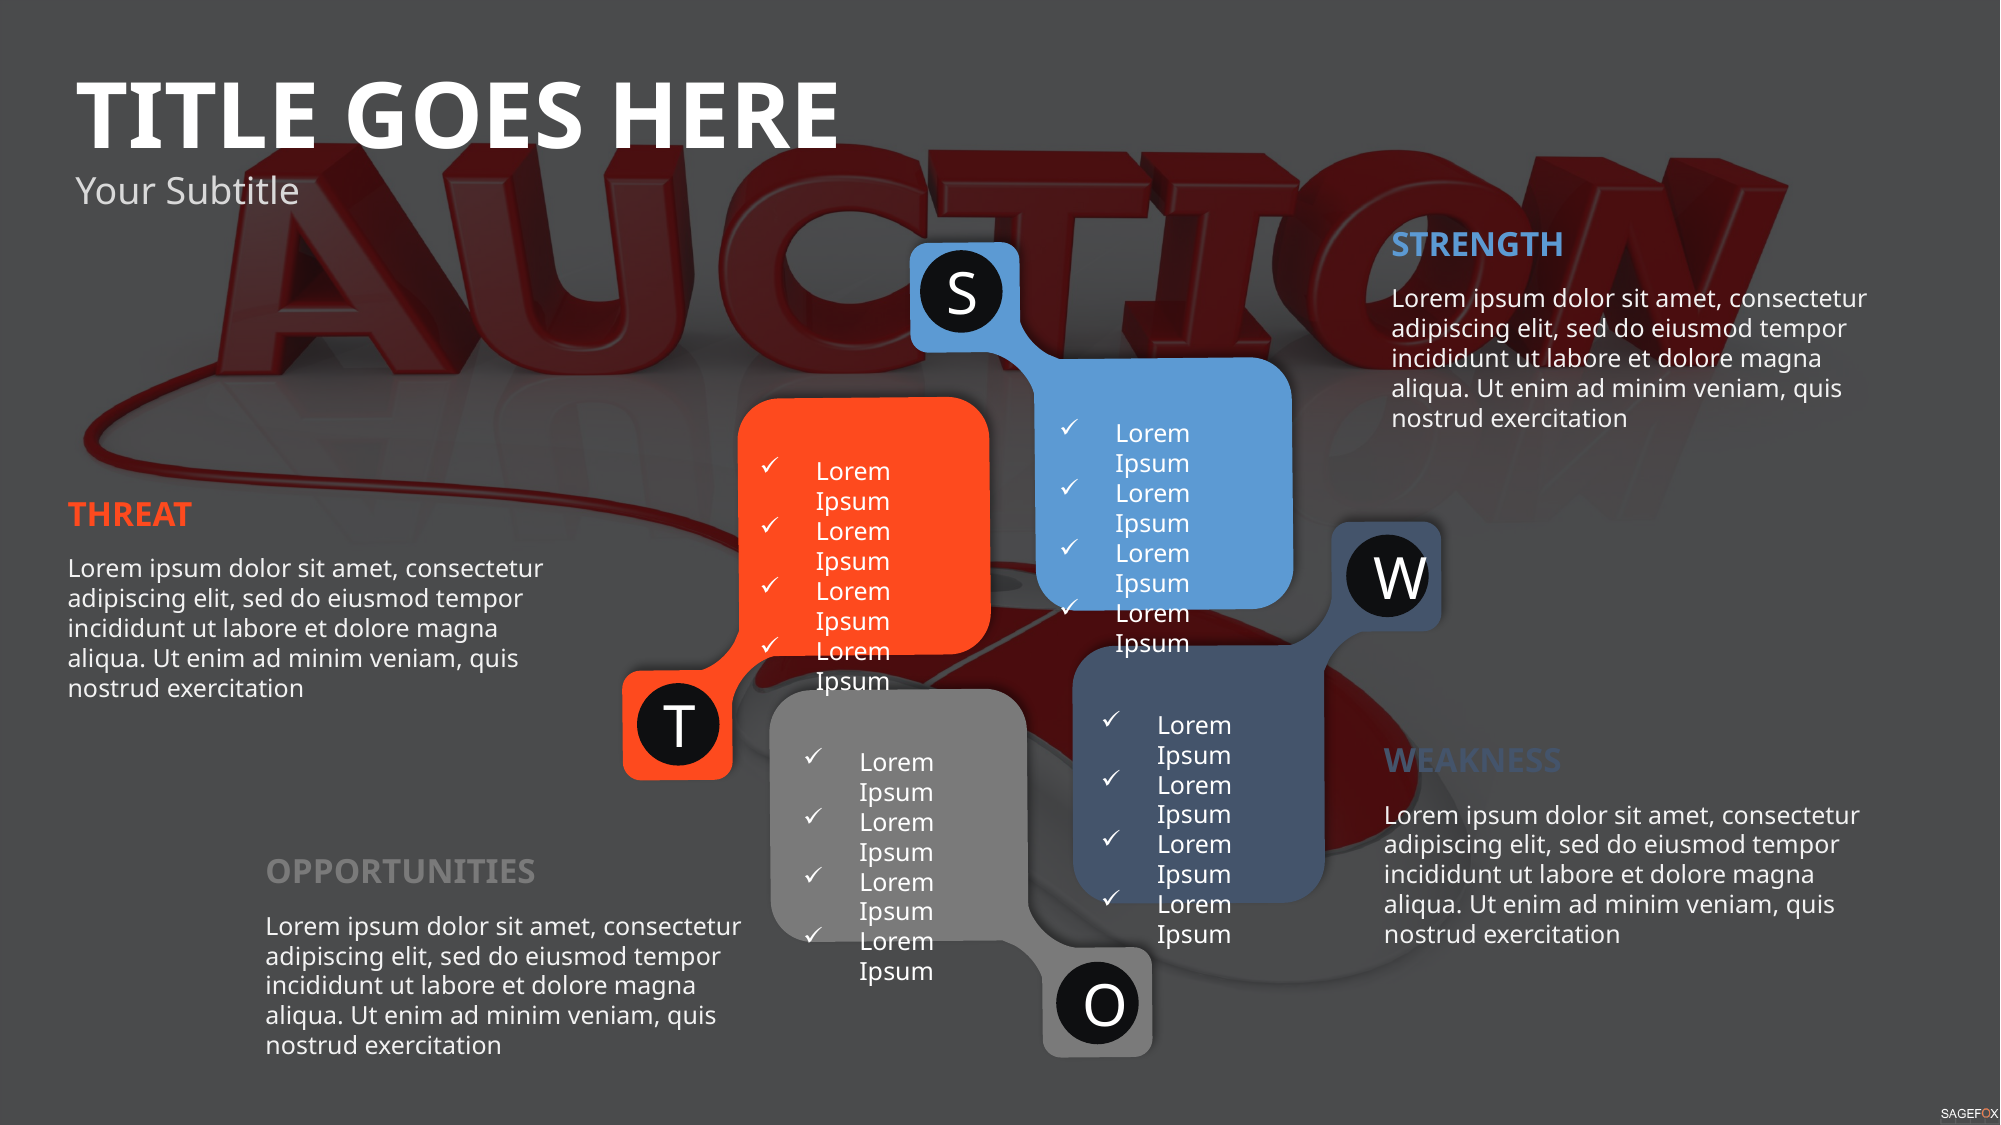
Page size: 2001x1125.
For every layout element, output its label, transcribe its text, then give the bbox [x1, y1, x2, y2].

text_box WEAKNESS Lorem ipsum dolor sit amet, consectetur adipiscing elit, sed do eiusmod tempor incididunt ut labore et dolore magna aliqua. Ut enim ad minim veniam, quis nostrud exercitation [1383, 739, 1879, 949]
picture [1940, 0, 2001, 1125]
text_box Lorem Ipsum Lorem Ipsum Lorem Ipsum Lorem Ipsum [1044, 410, 1285, 665]
text_box O [1055, 960, 1140, 1046]
text_box [769, 688, 1027, 934]
text_box [1072, 521, 1442, 892]
text_box Lorem Ipsum Lorem Ipsum Lorem Ipsum Lorem Ipsum [744, 448, 985, 703]
text_box TITLE GOES HERE Your Subtitle [60, 49, 1036, 220]
text_box THREAT Lorem ipsum dolor sit amet, consectetur adipiscing elit, sed do eiusmod tempor incididunt ut labore et dolore magna aliqua. Ut enim ad minim veniam, quis nostrud exercitation [67, 493, 563, 703]
text_box Lorem Ipsum Lorem Ipsum Lorem Ipsum Lorem Ipsum [788, 738, 1028, 994]
text_box S [919, 249, 1004, 334]
text_box STRENGTH Lorem ipsum dolor sit amet, consectetur adipiscing elit, sed do eiusmod tempor incididunt ut labore et dolore magna aliqua. Ut enim ad minim veniam, quis nostrud exercitation [1391, 222, 1887, 433]
text_box [1028, 872, 1153, 1058]
text_box T [635, 682, 721, 767]
text_box W [1345, 533, 1430, 619]
text_box Lorem Ipsum Lorem Ipsum Lorem Ipsum Lorem Ipsum [1086, 701, 1326, 957]
text_box [622, 396, 991, 781]
text_box OPPORTUNITIES Lorem ipsum dolor sit amet, consectetur adipiscing elit, sed do eiusmod tempor incididunt ut labore et dolore magna aliqua. Ut enim ad minim veniam, quis nostrud exercitation [265, 850, 761, 1060]
text_box [909, 242, 1294, 594]
